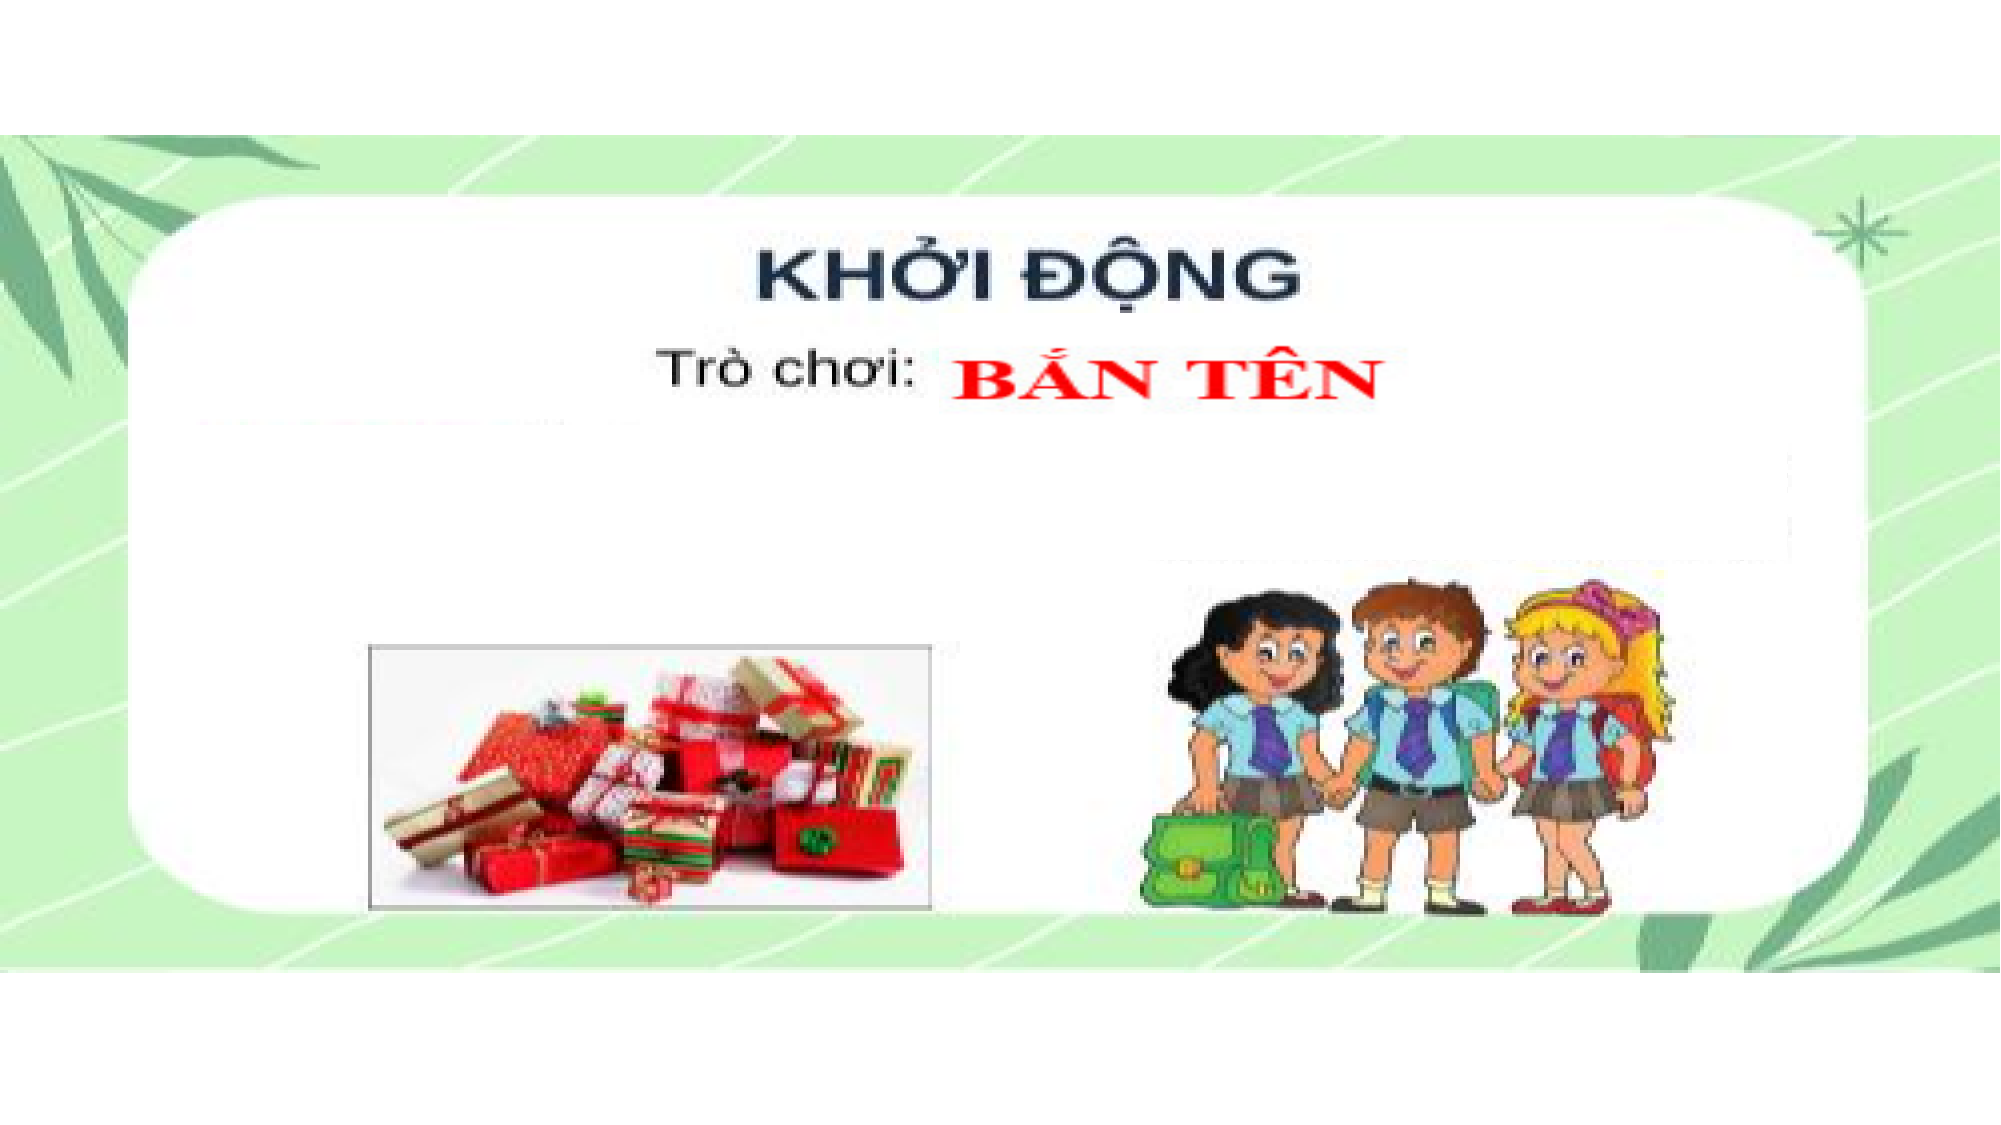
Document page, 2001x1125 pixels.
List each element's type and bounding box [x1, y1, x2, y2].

picture [152, 313, 1787, 641]
list [0, 0, 2000, 1110]
